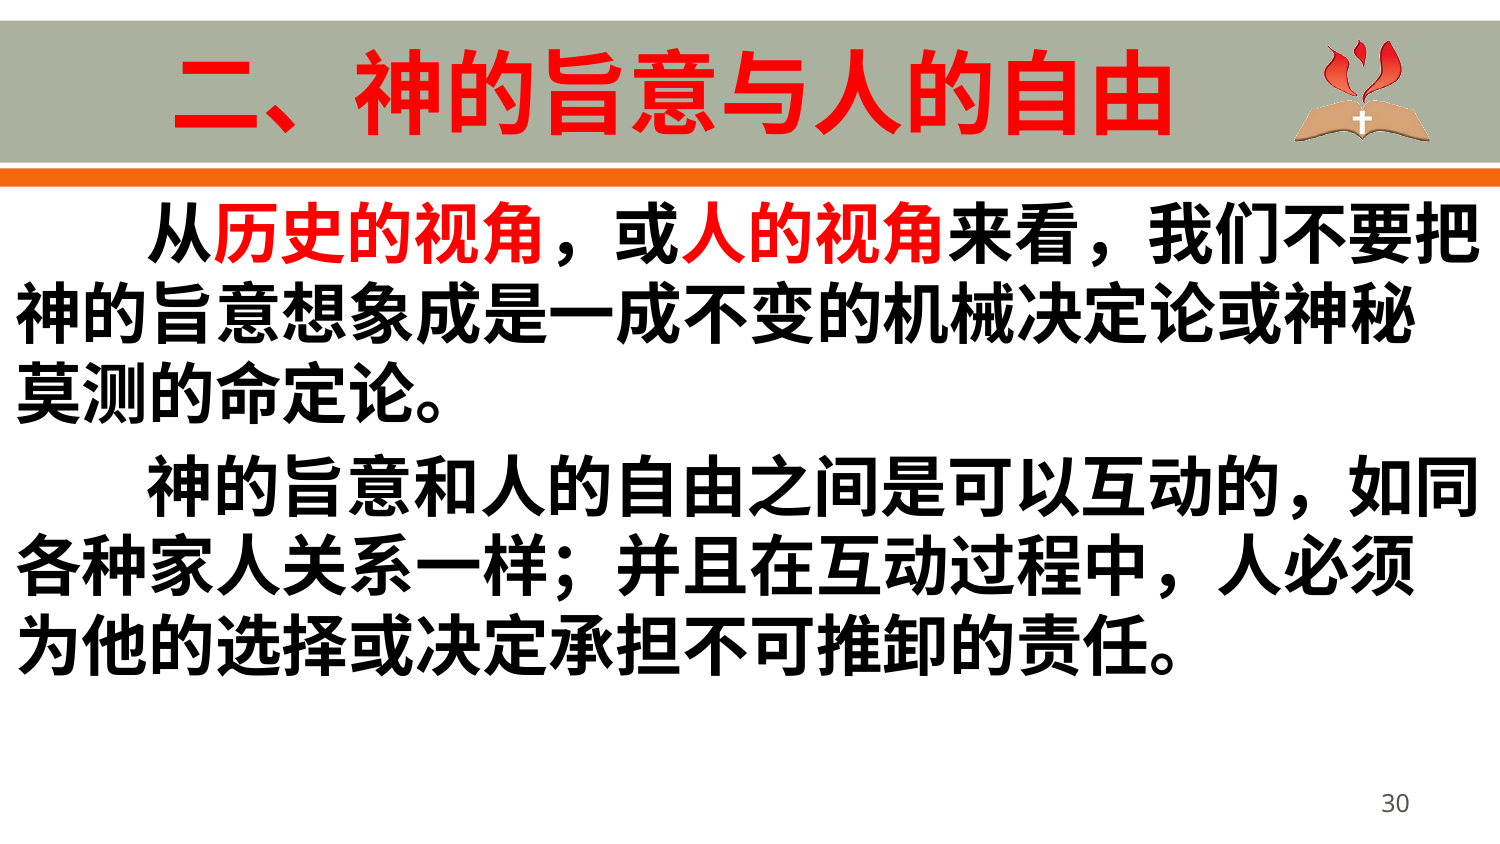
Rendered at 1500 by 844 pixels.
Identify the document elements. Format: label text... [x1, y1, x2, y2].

list 从历史的视角，或人的视角来看，我们不要把神的旨意想象成是一成不变的机械决定论或神秘莫测的命定论。 神的旨意和人的自由之间是可以互动的，如同各种家人关系一样；并且在互动过程中，人必须为他的选择或决定承担不可推卸的责任。 [0, 184, 1498, 844]
title 二、神的旨意与人的自由 [0, 22, 1350, 160]
slide_number 30 [1074, 782, 1425, 827]
picture [1350, 35, 1434, 144]
